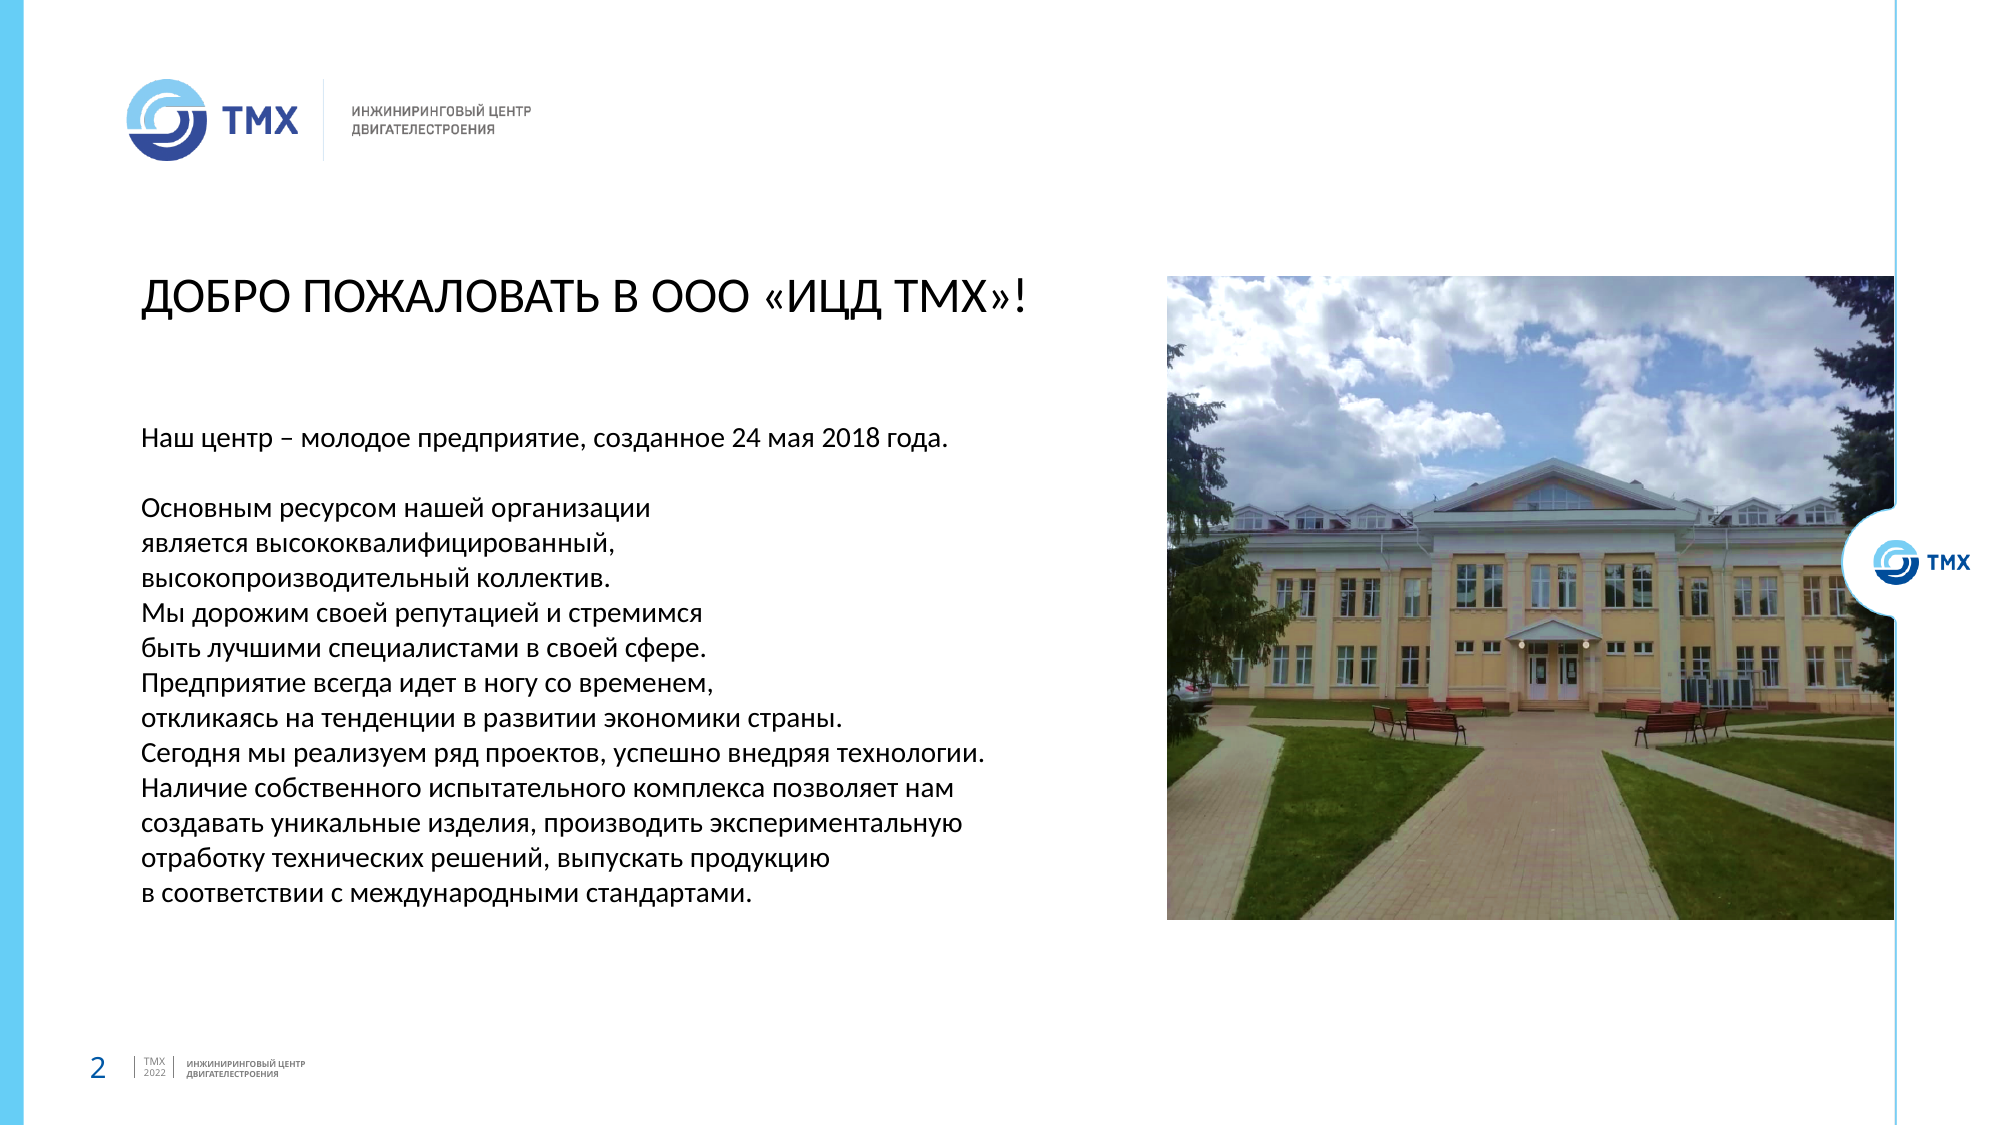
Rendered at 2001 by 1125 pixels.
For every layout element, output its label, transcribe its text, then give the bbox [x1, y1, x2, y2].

text_box Наш центр – молодое предприятие, созданное 24 мая 2018 года. Основным ресурсом нашей организации является высококвалифицированный, высокопроизводительный коллектив. Мы дорожим своей репутацией и стремимся быть лучшими специалистами в своей сфере. Предприятие всегда идет в ногу со временем, откликаясь на тенденции в развитии экономики страны. Сегодня мы реализуем ряд проектов, успешно внедряя технологии. Наличие собственного испытательного комплекса позволяет нам создавать уникальные изделия, производить экспериментальную отработку технических решений, выпускать продукцию в соответствии с международными стандартами. [126, 411, 1023, 916]
picture [1166, 0, 1999, 1125]
picture [126, 79, 531, 161]
text_box Добро пожаловать в ООО «ИЦД ТМХ»! [126, 255, 1107, 331]
